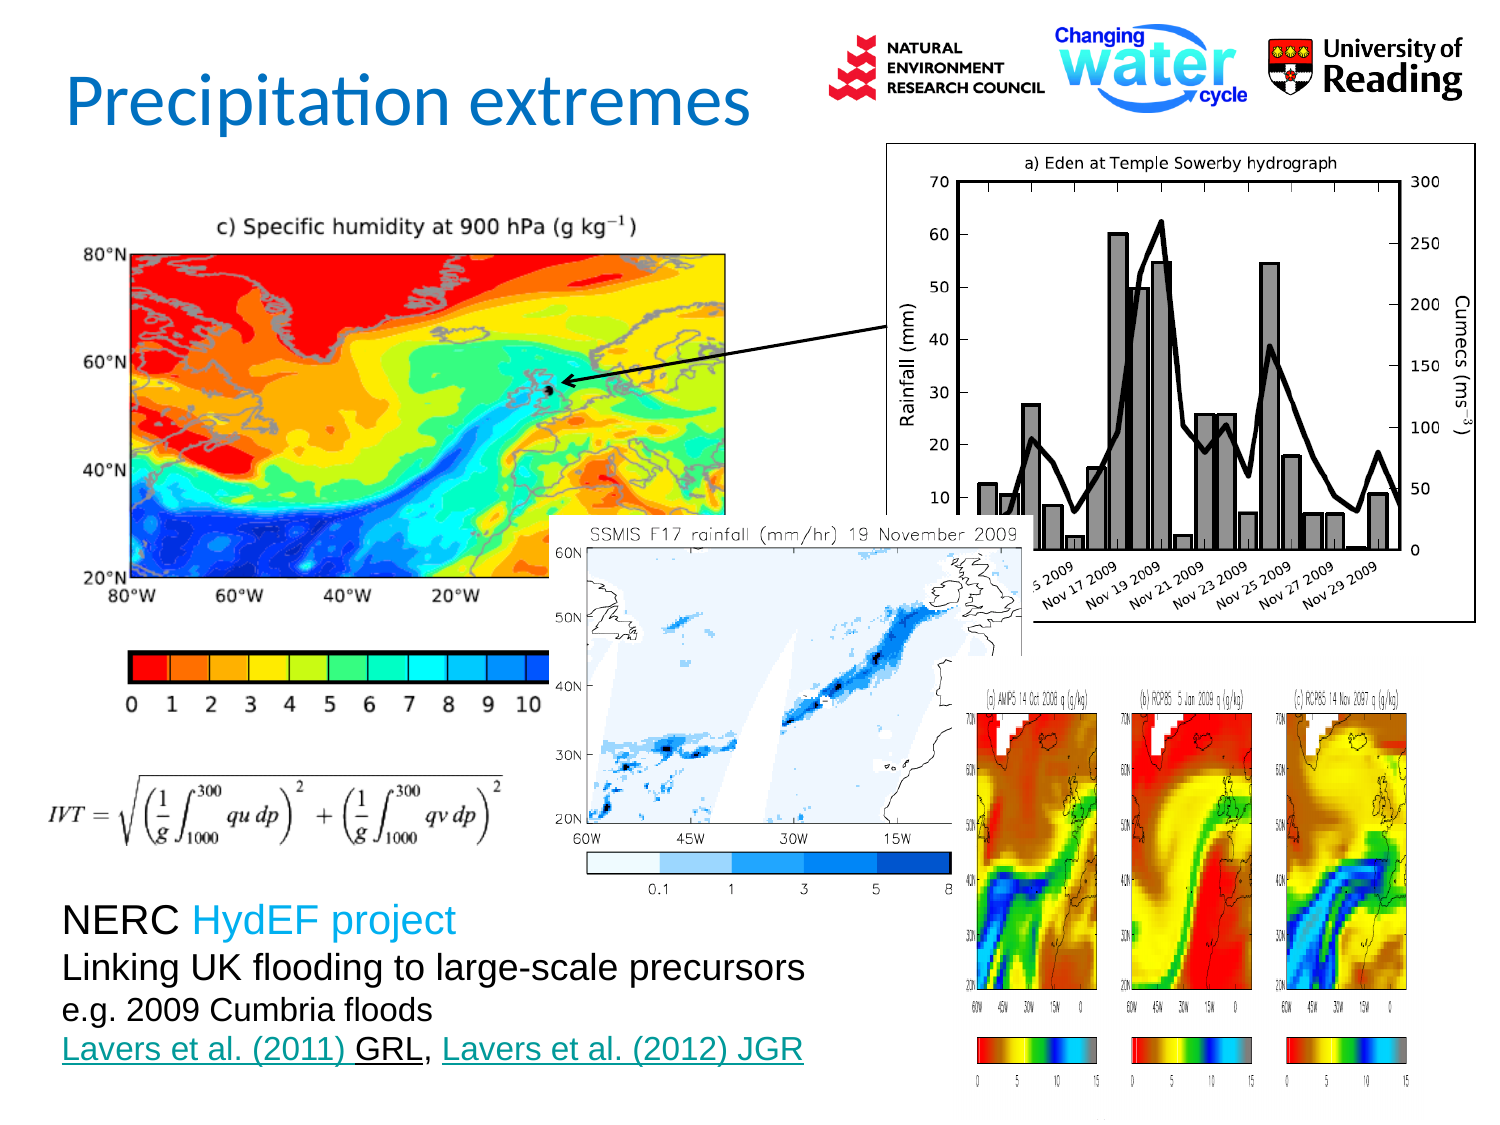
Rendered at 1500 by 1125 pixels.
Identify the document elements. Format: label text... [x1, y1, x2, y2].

picture [1053, 24, 1247, 113]
text_box NERC HydEF project Linking UK flooding to large-scale precursors e.g. 2009 Cumbria floods Lavers et al. (2011) GRL, Lavers et al. (2012) JGR [46, 885, 946, 1075]
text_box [560, 326, 888, 384]
title Precipitation extremes [49, 30, 801, 160]
picture [827, 32, 1046, 102]
picture [30, 143, 1475, 1121]
picture [47, 774, 528, 846]
picture [1268, 37, 1463, 101]
